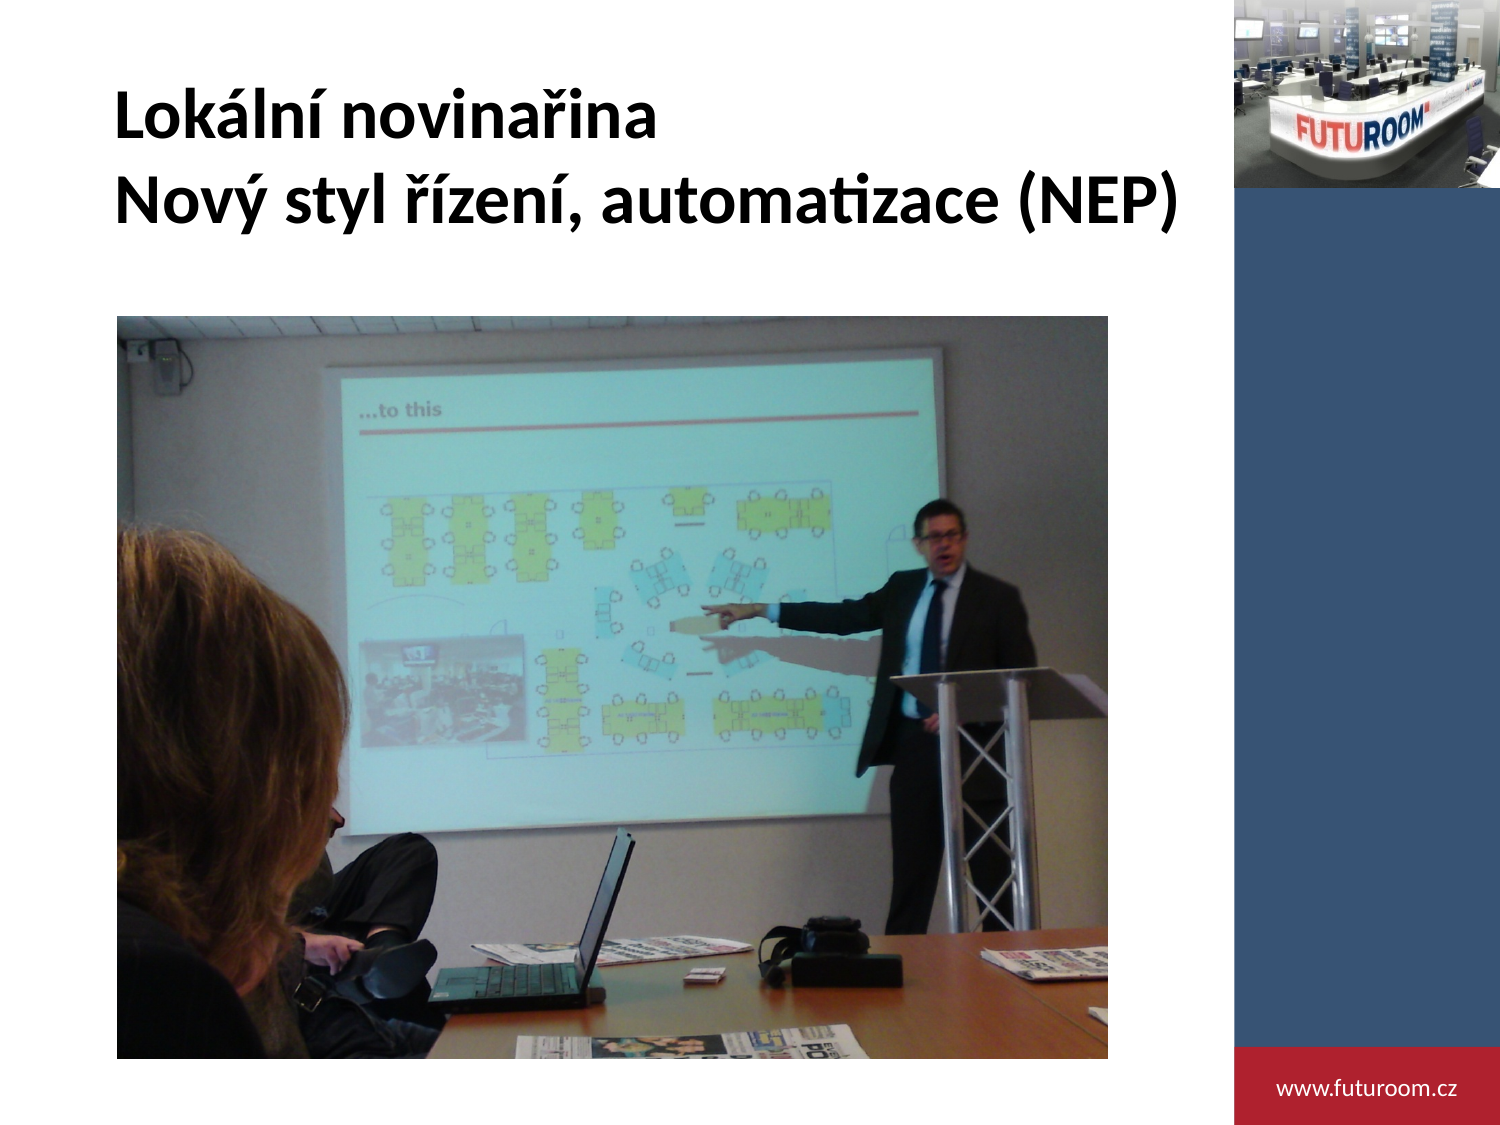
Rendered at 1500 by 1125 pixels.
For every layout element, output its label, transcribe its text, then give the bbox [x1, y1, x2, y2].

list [116, 316, 1108, 1060]
text_box [1232, 195, 1500, 1045]
picture [1234, 0, 1500, 188]
text_box www.futuroom.cz [1232, 1045, 1500, 1125]
text_box Lokální novinařina Nový styl řízení, automatizace (NEP) [99, 58, 1232, 247]
